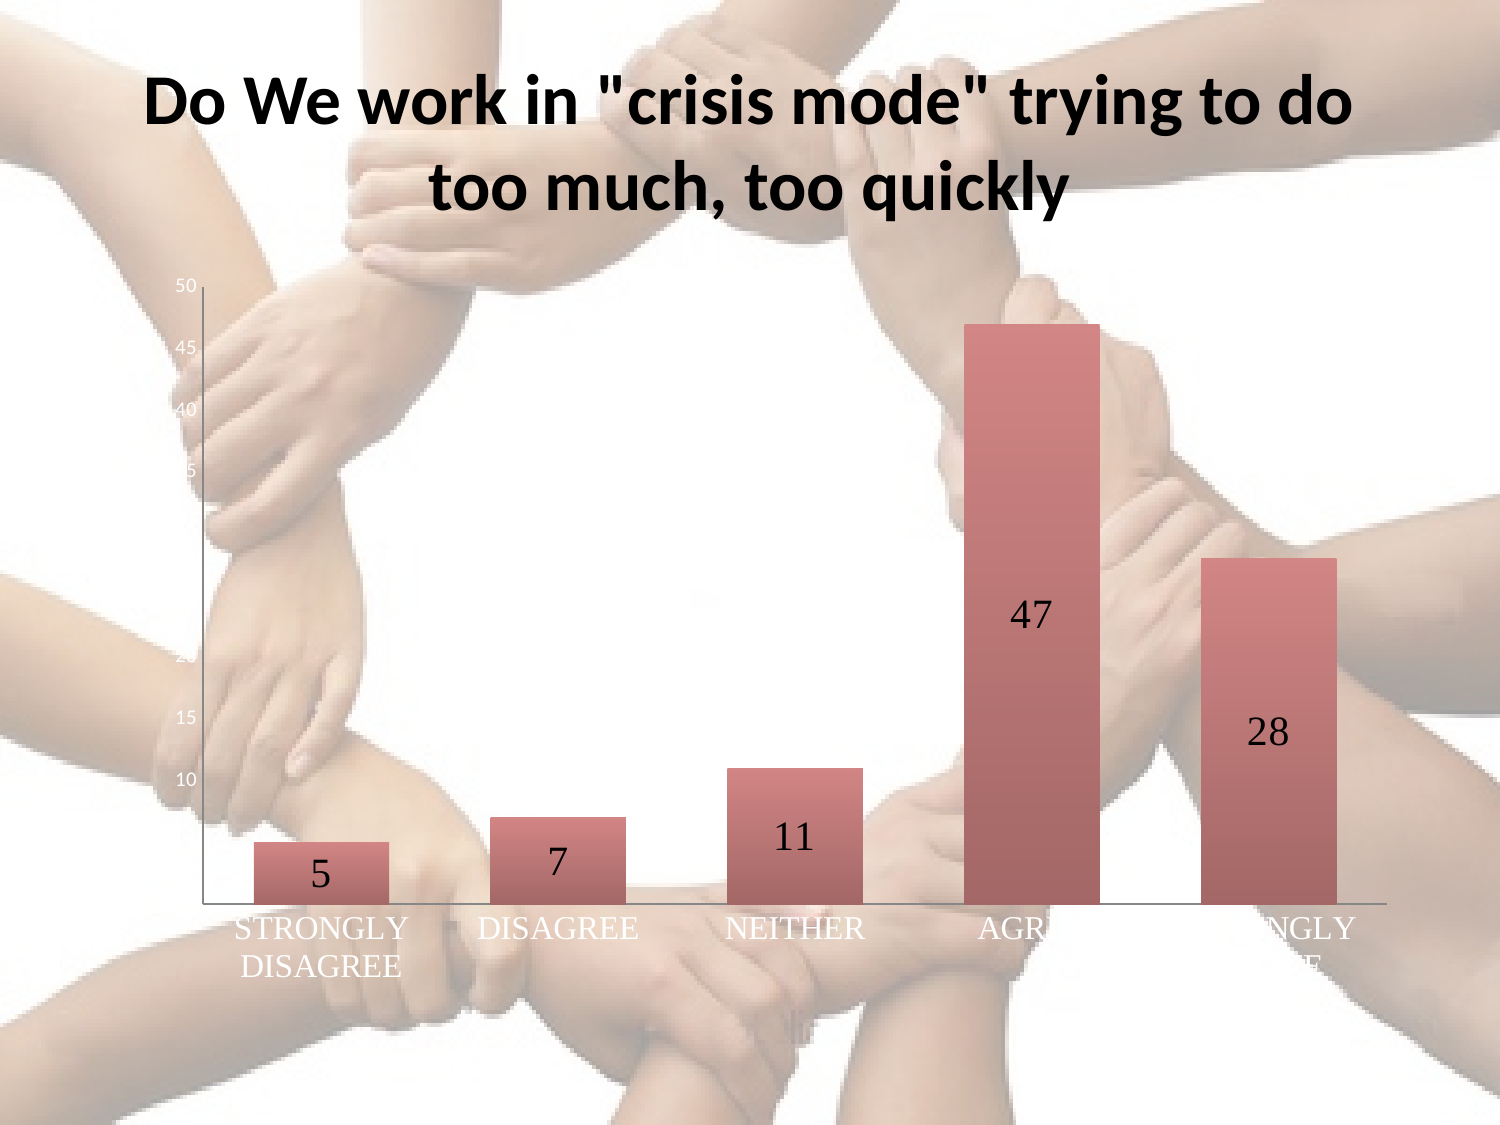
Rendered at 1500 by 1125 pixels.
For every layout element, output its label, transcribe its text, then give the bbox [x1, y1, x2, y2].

title Do We work in "crisis mode" trying to do too much, too quickly [75, 45, 1425, 233]
chart [149, 262, 1413, 1001]
